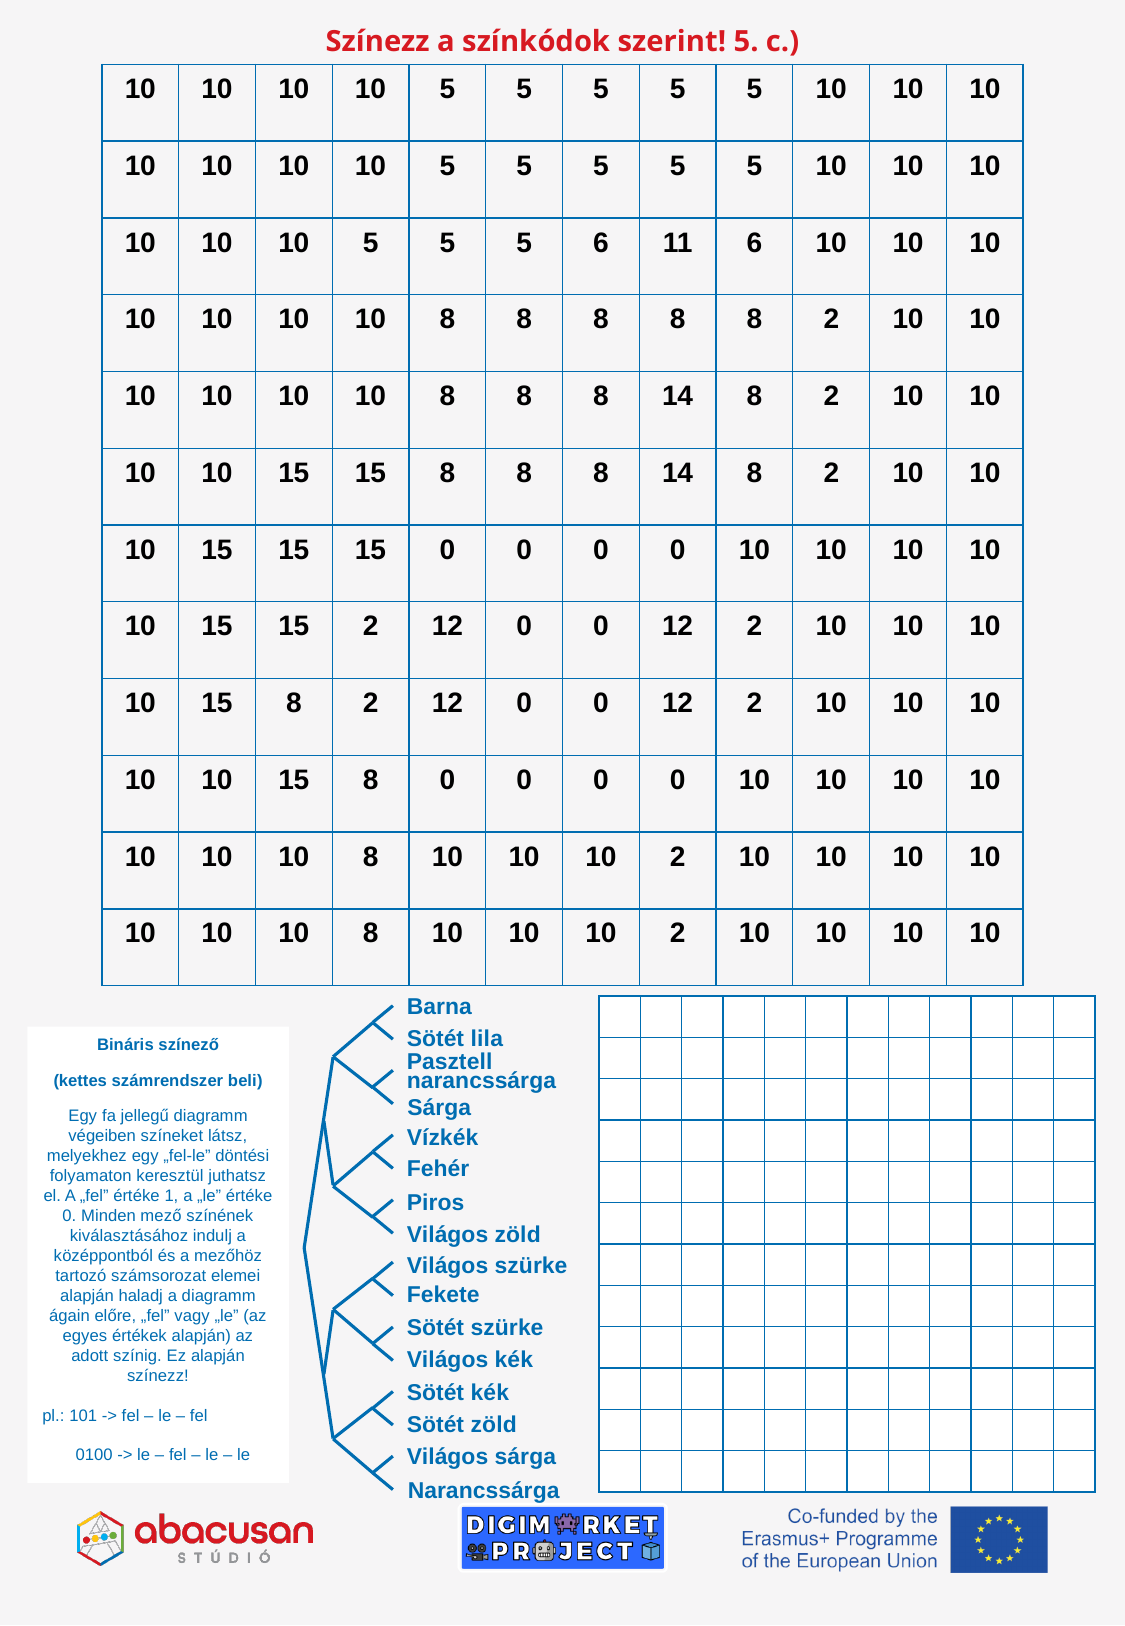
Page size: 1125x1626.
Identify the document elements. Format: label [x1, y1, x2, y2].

table_cell [724, 1121, 764, 1161]
table_cell [640, 910, 715, 985]
table_cell [724, 1038, 764, 1078]
table_cell [848, 1327, 888, 1367]
table_cell [806, 1410, 846, 1450]
table_header [256, 78, 332, 140]
table_cell [486, 679, 562, 755]
table_cell [972, 1121, 1012, 1161]
table_cell [641, 1038, 681, 1078]
table_cell [486, 372, 562, 448]
table_cell [724, 1369, 764, 1409]
table_cell [256, 833, 332, 908]
table_header [682, 997, 722, 1037]
table_cell [793, 833, 869, 908]
table_cell [486, 756, 562, 831]
table_cell [486, 449, 562, 524]
table_cell [682, 1038, 722, 1078]
table_cell [889, 1327, 929, 1367]
table_cell [179, 602, 255, 678]
table_header [870, 78, 946, 140]
table_header [972, 997, 1012, 1037]
table_cell [410, 372, 485, 448]
table_cell [486, 219, 562, 294]
table_cell [870, 142, 946, 217]
table_cell [640, 602, 715, 678]
table_cell [333, 756, 408, 831]
table_cell [563, 679, 639, 755]
table_cell [103, 142, 178, 217]
table_header [806, 997, 846, 1037]
table_cell [256, 679, 332, 755]
table_cell [806, 1162, 846, 1202]
table_cell [682, 1286, 722, 1326]
table_cell [563, 295, 639, 371]
table_cell [640, 756, 715, 831]
table_cell [848, 1245, 888, 1285]
table_cell [1054, 1245, 1094, 1285]
table_cell [486, 295, 562, 371]
table_cell [600, 1286, 640, 1326]
table_header [600, 997, 640, 1037]
table_cell [947, 910, 1022, 985]
table_cell [930, 1162, 970, 1202]
table_cell [806, 1079, 846, 1119]
table_cell [848, 1038, 888, 1078]
table_cell [641, 1079, 681, 1119]
table_cell [600, 1121, 640, 1161]
table_cell [717, 526, 792, 601]
table_cell [793, 372, 869, 448]
table_cell [179, 679, 255, 755]
table_cell [682, 1451, 722, 1491]
table_cell [1013, 1327, 1053, 1367]
table_cell [682, 1079, 722, 1119]
table_cell [333, 295, 408, 371]
table_cell [641, 1451, 681, 1491]
text_box [304, 992, 593, 1511]
table_cell [410, 910, 485, 985]
table_cell [765, 1327, 805, 1367]
table_header [717, 78, 792, 140]
table_cell [600, 1038, 640, 1078]
table_header [765, 997, 805, 1037]
table_cell [947, 526, 1022, 601]
table_cell [870, 219, 946, 294]
table_cell [410, 833, 485, 908]
table_cell [179, 372, 255, 448]
table_header [640, 78, 715, 140]
table_header [641, 997, 681, 1037]
table_cell [793, 295, 869, 371]
table_cell [889, 1286, 929, 1326]
table_cell [179, 833, 255, 908]
table_cell [947, 142, 1022, 217]
table_cell [930, 1327, 970, 1367]
table_cell [641, 1162, 681, 1202]
table_cell [103, 910, 178, 985]
table_cell [972, 1327, 1012, 1367]
table_cell [1013, 1162, 1053, 1202]
table_cell [600, 1162, 640, 1202]
table_cell [410, 602, 485, 678]
table_cell [870, 526, 946, 601]
table_cell [947, 295, 1022, 371]
table_cell [848, 1410, 888, 1450]
table_header [1013, 997, 1053, 1037]
table_cell [972, 1079, 1012, 1119]
table_cell [972, 1038, 1012, 1078]
table_cell [889, 1203, 929, 1243]
table_cell [947, 219, 1022, 294]
table_cell [333, 449, 408, 524]
table_cell [641, 1286, 681, 1326]
table_cell [870, 602, 946, 678]
table_cell [600, 1079, 640, 1119]
table_cell [947, 679, 1022, 755]
table_cell [1054, 1121, 1094, 1161]
table_cell [103, 679, 178, 755]
table_cell [682, 1203, 722, 1243]
table_cell [765, 1079, 805, 1119]
table_cell [870, 679, 946, 755]
table_cell [848, 1079, 888, 1119]
table_cell [717, 219, 792, 294]
table_cell [333, 910, 408, 985]
picture [457, 1502, 668, 1573]
table_cell [1054, 1369, 1094, 1409]
table_header [179, 78, 255, 140]
table_cell [947, 449, 1022, 524]
table_cell [410, 295, 485, 371]
table_cell [793, 602, 869, 678]
table_header [410, 78, 485, 140]
table_cell [1054, 1327, 1094, 1367]
table_cell [889, 1038, 929, 1078]
table_cell [333, 526, 408, 601]
table_cell [765, 1369, 805, 1409]
table_cell [103, 219, 178, 294]
table_cell [682, 1410, 722, 1450]
table_cell [1013, 1286, 1053, 1326]
table_cell [717, 910, 792, 985]
table_cell [848, 1286, 888, 1326]
table_cell [930, 1369, 970, 1409]
table_cell [806, 1245, 846, 1285]
table_cell [848, 1369, 888, 1409]
table_cell [889, 1245, 929, 1285]
table_cell [930, 1203, 970, 1243]
table_cell [640, 142, 715, 217]
table_cell [563, 756, 639, 831]
table_cell [640, 295, 715, 371]
table_cell [806, 1121, 846, 1161]
table_cell [806, 1451, 846, 1491]
table_cell [724, 1286, 764, 1326]
table_cell [972, 1162, 1012, 1202]
table_cell [563, 602, 639, 678]
table_cell [806, 1369, 846, 1409]
table_cell [179, 526, 255, 601]
table_header [333, 78, 408, 140]
table_cell [410, 526, 485, 601]
table_cell [1054, 1162, 1094, 1202]
table_cell [333, 833, 408, 908]
table_cell [889, 1451, 929, 1491]
table_cell [486, 910, 562, 985]
table_cell [641, 1245, 681, 1285]
table_cell [972, 1203, 1012, 1243]
table_cell [641, 1203, 681, 1243]
table_cell [972, 1245, 1012, 1285]
table_cell [682, 1121, 722, 1161]
table_cell [1013, 1410, 1053, 1450]
table_cell [972, 1286, 1012, 1326]
table_cell [717, 449, 792, 524]
table_cell [256, 372, 332, 448]
table_cell [870, 756, 946, 831]
table_cell [333, 372, 408, 448]
table_header [947, 78, 1022, 140]
table_cell [972, 1369, 1012, 1409]
table_cell [848, 1121, 888, 1161]
table_cell [765, 1162, 805, 1202]
table_cell [889, 1369, 929, 1409]
table_cell [765, 1410, 805, 1450]
table_cell [930, 1410, 970, 1450]
table_cell [1054, 1203, 1094, 1243]
table_cell [1013, 1245, 1053, 1285]
table_cell [1054, 1038, 1094, 1078]
table_cell [256, 602, 332, 678]
table_cell [103, 756, 178, 831]
table_cell [717, 679, 792, 755]
table_header [563, 78, 639, 140]
table_cell [103, 449, 178, 524]
table_cell [848, 1162, 888, 1202]
table_cell [765, 1245, 805, 1285]
table_cell [1013, 1451, 1053, 1491]
table_cell [600, 1451, 640, 1491]
table_cell [1054, 1410, 1094, 1450]
table_cell [682, 1327, 722, 1367]
table_cell [486, 833, 562, 908]
table_cell [870, 372, 946, 448]
table_cell [486, 526, 562, 601]
table_cell [870, 295, 946, 371]
table_cell [600, 1369, 640, 1409]
table_cell [972, 1451, 1012, 1491]
table_cell [793, 756, 869, 831]
table_cell [563, 142, 639, 217]
table_cell [1013, 1203, 1053, 1243]
table_cell [640, 526, 715, 601]
table_header [793, 78, 869, 140]
table_cell [103, 602, 178, 678]
table_header [1054, 997, 1094, 1037]
table_cell [930, 1038, 970, 1078]
table_cell [793, 142, 869, 217]
table_cell [947, 372, 1022, 448]
table_cell [179, 449, 255, 524]
table_cell [600, 1245, 640, 1285]
table_cell [793, 219, 869, 294]
table_cell [179, 295, 255, 371]
table_cell [256, 526, 332, 601]
table_cell [640, 679, 715, 755]
table_cell [717, 756, 792, 831]
table_cell [806, 1286, 846, 1326]
picture [742, 1506, 1048, 1573]
table_cell [179, 142, 255, 217]
table_cell [947, 756, 1022, 831]
table_cell [972, 1410, 1012, 1450]
table_cell [870, 910, 946, 985]
table_cell [563, 219, 639, 294]
table_cell [563, 910, 639, 985]
table_cell [765, 1286, 805, 1326]
table_cell [930, 1121, 970, 1161]
table_cell [1013, 1038, 1053, 1078]
table_cell [793, 679, 869, 755]
table_cell [765, 1121, 805, 1161]
table_cell [641, 1121, 681, 1161]
table_cell [793, 910, 869, 985]
table_cell [848, 1451, 888, 1491]
table_cell [724, 1245, 764, 1285]
table_cell [682, 1162, 722, 1202]
table_cell [1054, 1451, 1094, 1491]
table_header [848, 997, 888, 1037]
table_cell [641, 1410, 681, 1450]
table_cell [563, 372, 639, 448]
table_cell [641, 1327, 681, 1367]
table_cell [682, 1369, 722, 1409]
table_cell [256, 295, 332, 371]
table_cell [103, 372, 178, 448]
table_cell [486, 602, 562, 678]
table_cell [930, 1286, 970, 1326]
table_cell [717, 372, 792, 448]
table_cell [256, 219, 332, 294]
table_cell [256, 756, 332, 831]
table_cell [410, 449, 485, 524]
table_cell [640, 372, 715, 448]
table_cell [486, 142, 562, 217]
table_cell [947, 602, 1022, 678]
table_cell [724, 1162, 764, 1202]
table_cell [806, 1038, 846, 1078]
table_cell [889, 1079, 929, 1119]
table_cell [410, 142, 485, 217]
table_cell [806, 1203, 846, 1243]
table_cell [410, 679, 485, 755]
table_header [889, 997, 929, 1037]
table_cell [930, 1079, 970, 1119]
table_cell [870, 833, 946, 908]
table_cell [717, 295, 792, 371]
table_cell [640, 219, 715, 294]
table_cell [724, 1203, 764, 1243]
table_cell [256, 910, 332, 985]
table_cell [103, 833, 178, 908]
text_box [27, 1026, 289, 1483]
table_cell [333, 219, 408, 294]
table_cell [947, 833, 1022, 908]
table_cell [333, 602, 408, 678]
table_cell [724, 1410, 764, 1450]
table_cell [930, 1451, 970, 1491]
table_cell [724, 1079, 764, 1119]
table_cell [640, 449, 715, 524]
table_header [486, 78, 562, 140]
table_cell [1013, 1121, 1053, 1161]
table_cell [563, 833, 639, 908]
table_cell [563, 526, 639, 601]
table_cell [765, 1203, 805, 1243]
table_cell [563, 449, 639, 524]
table_cell [1054, 1079, 1094, 1119]
table_cell [806, 1327, 846, 1367]
table_cell [682, 1245, 722, 1285]
table_cell [717, 142, 792, 217]
table_cell [256, 449, 332, 524]
table_cell [641, 1369, 681, 1409]
table_cell [179, 219, 255, 294]
table_cell [256, 142, 332, 217]
table_cell [889, 1162, 929, 1202]
table_cell [793, 449, 869, 524]
table_cell [103, 526, 178, 601]
table_cell [717, 833, 792, 908]
table_cell [103, 295, 178, 371]
table_cell [600, 1410, 640, 1450]
table_cell [179, 910, 255, 985]
table_cell [724, 1327, 764, 1367]
table_header [724, 997, 764, 1037]
picture [77, 1511, 313, 1566]
table_cell [410, 219, 485, 294]
table_cell [600, 1327, 640, 1367]
table_cell [765, 1038, 805, 1078]
table_cell [717, 602, 792, 678]
table_header [103, 78, 178, 140]
table_cell [1054, 1286, 1094, 1326]
table_cell [930, 1245, 970, 1285]
table_cell [640, 833, 715, 908]
table_cell [793, 526, 869, 601]
table_cell [600, 1203, 640, 1243]
table_cell [333, 679, 408, 755]
text_box [77, 2, 1048, 78]
table_cell [333, 142, 408, 217]
table_cell [765, 1451, 805, 1491]
table_header [930, 997, 970, 1037]
table_cell [889, 1410, 929, 1450]
table_cell [1013, 1369, 1053, 1409]
table_cell [724, 1451, 764, 1491]
table_cell [179, 756, 255, 831]
table_cell [848, 1203, 888, 1243]
table_cell [870, 449, 946, 524]
table_cell [1013, 1079, 1053, 1119]
table_cell [410, 756, 485, 831]
table_cell [889, 1121, 929, 1161]
